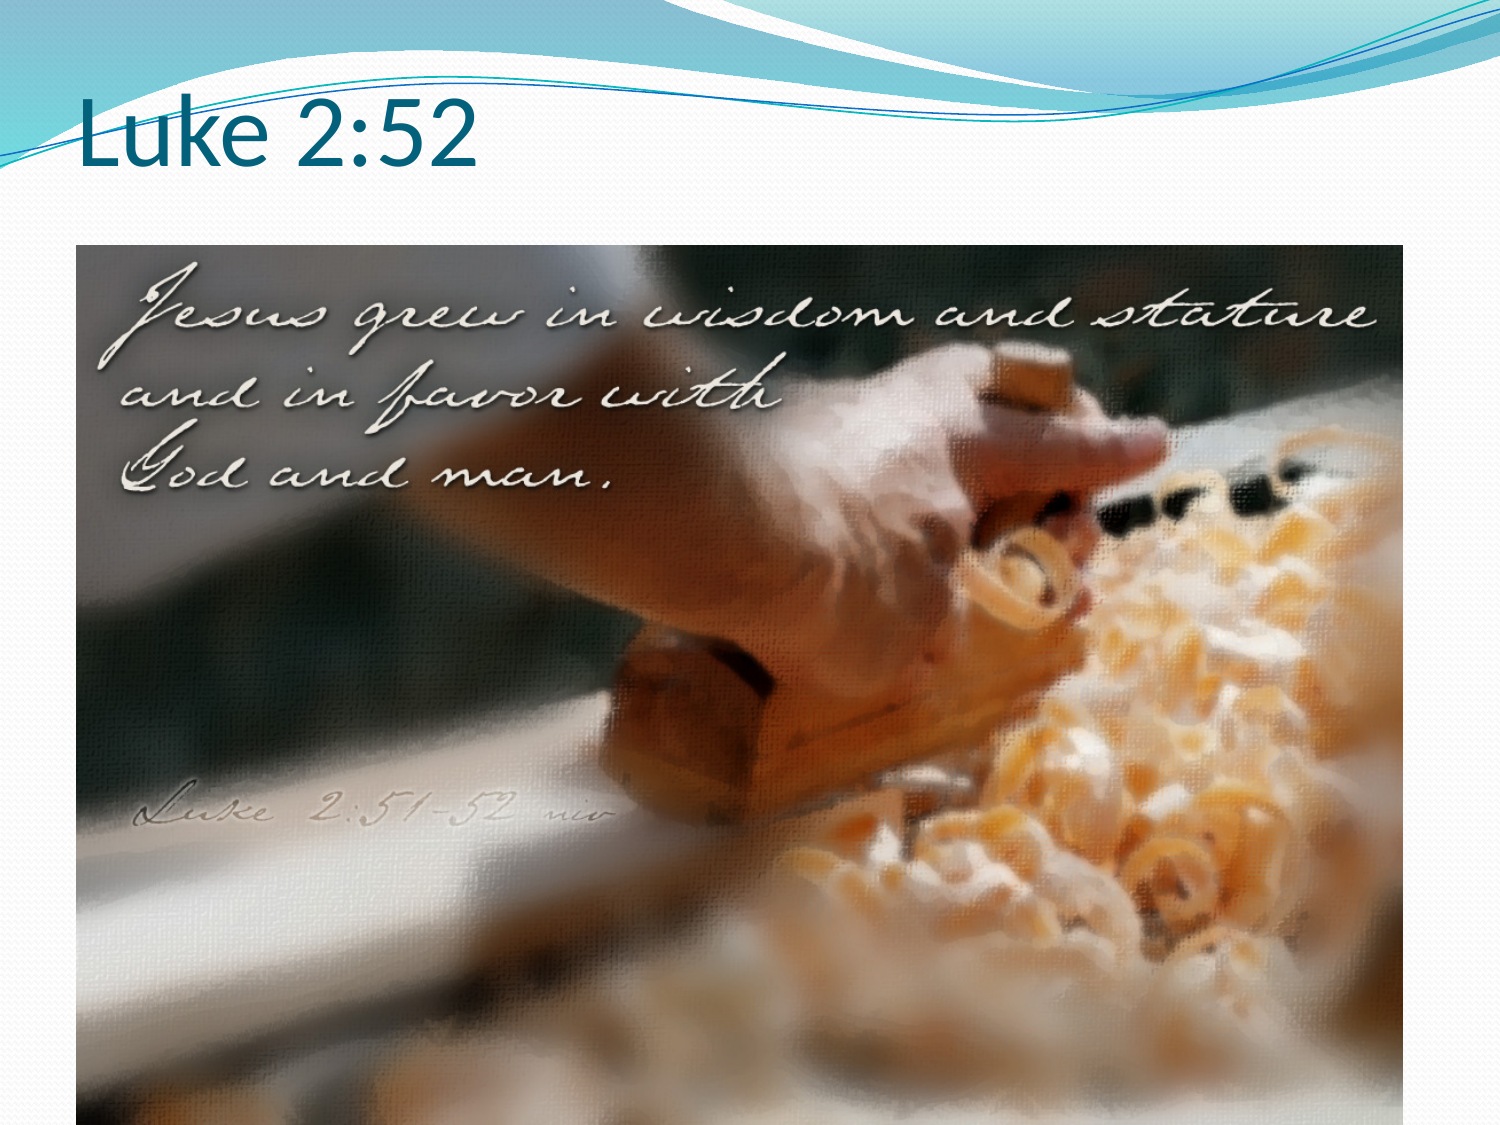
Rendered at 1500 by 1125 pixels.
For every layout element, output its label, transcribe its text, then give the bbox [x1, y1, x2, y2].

title Luke 2:52 [76, 0, 1427, 188]
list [76, 245, 1404, 1125]
